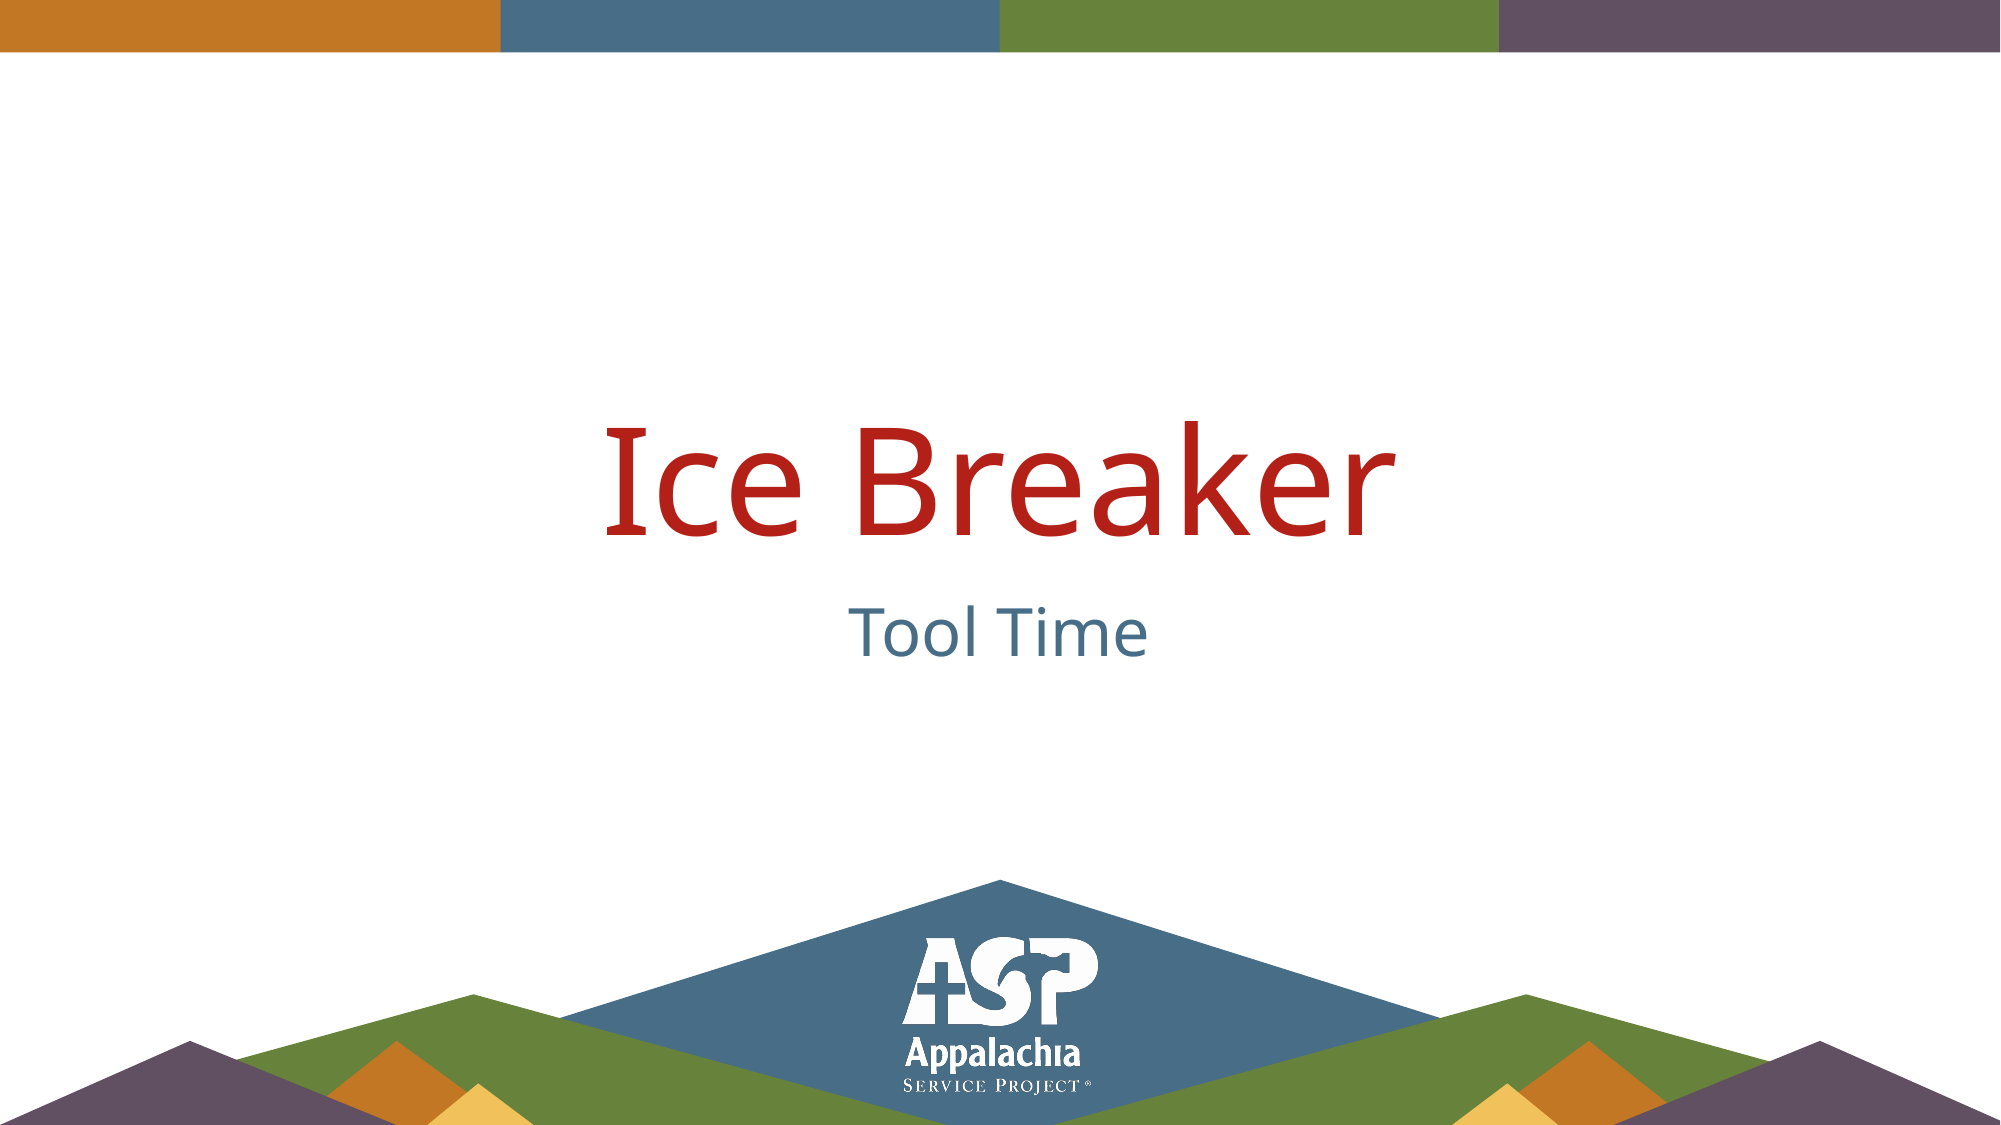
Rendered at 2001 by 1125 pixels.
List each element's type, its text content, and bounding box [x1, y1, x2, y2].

title Ice Breaker [249, 184, 1750, 576]
subtitle Tool Time [249, 590, 1750, 863]
picture [902, 937, 1098, 1095]
